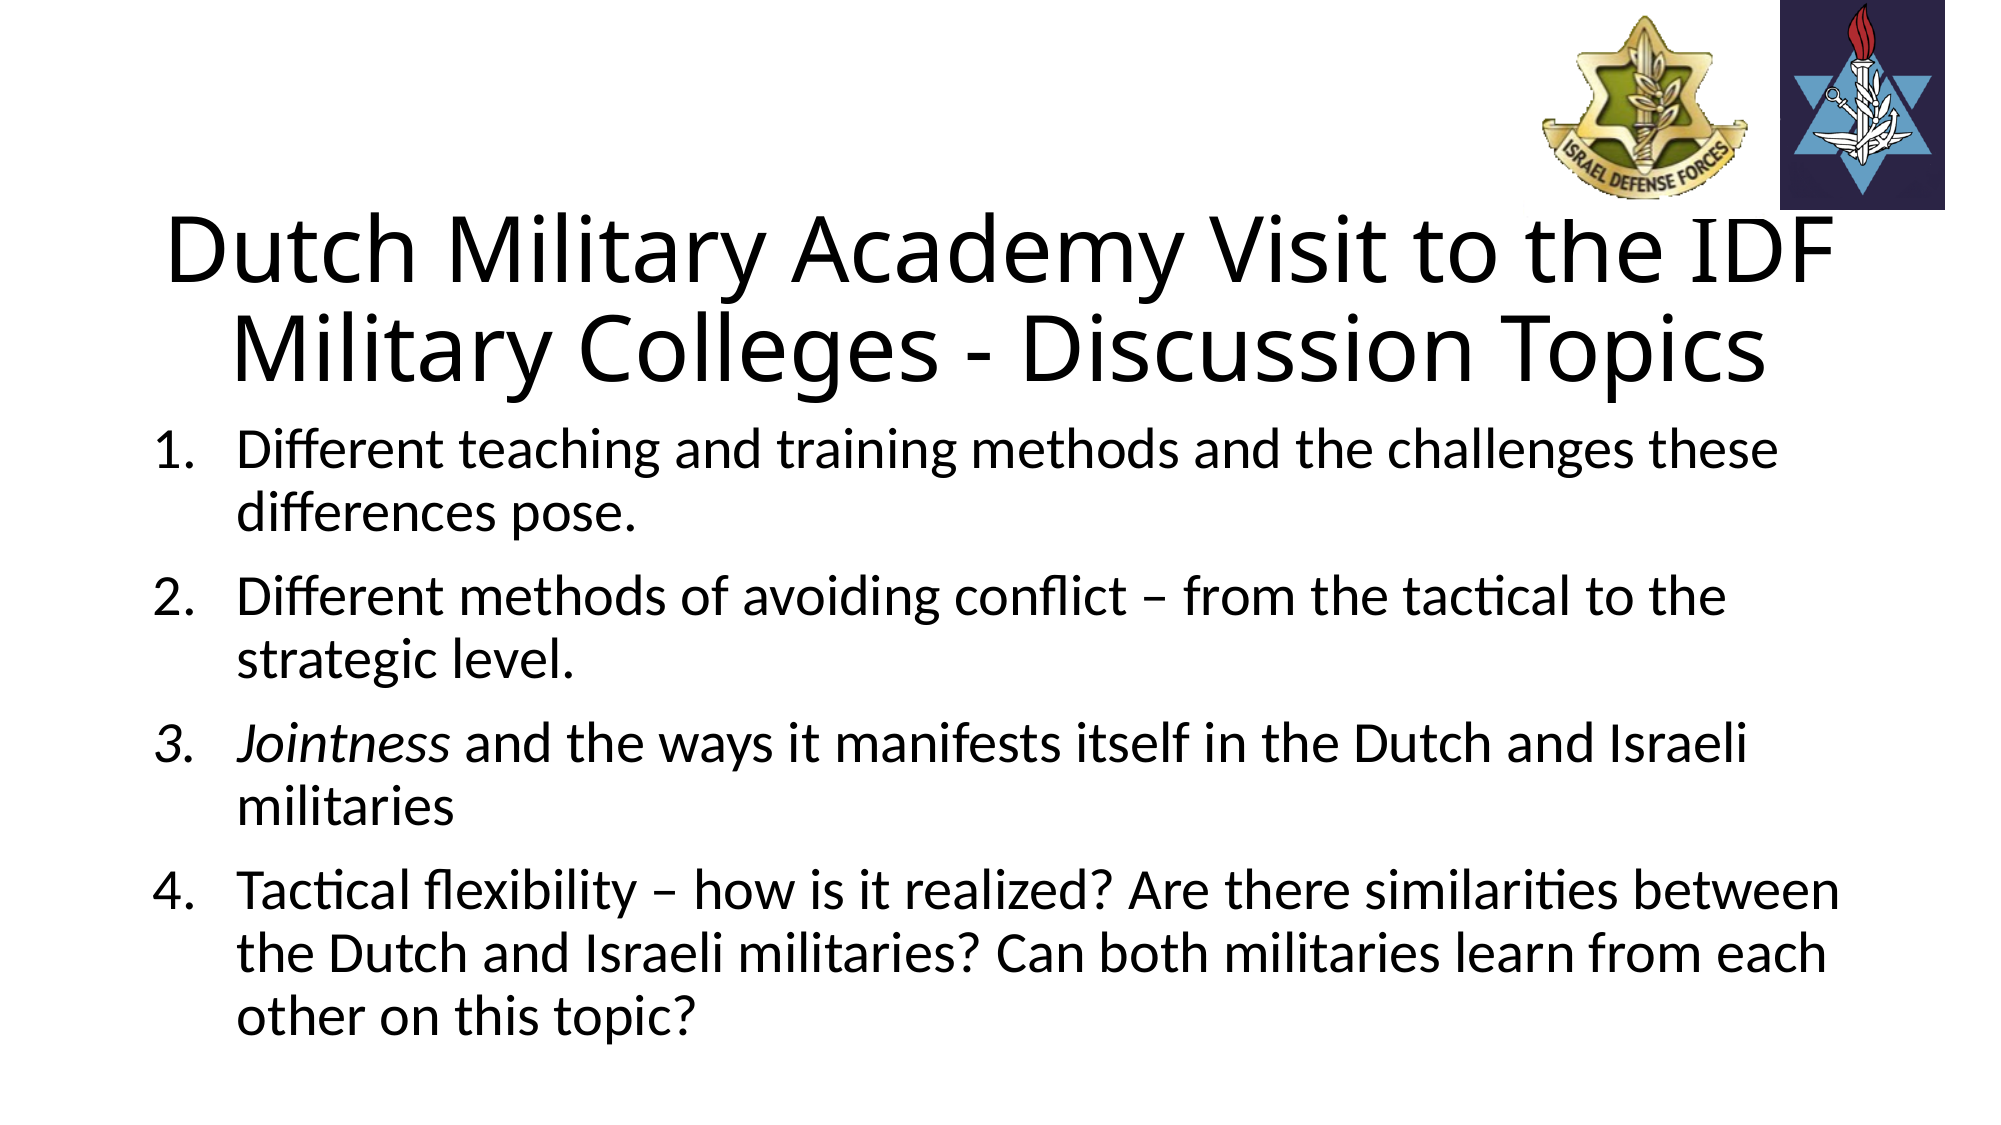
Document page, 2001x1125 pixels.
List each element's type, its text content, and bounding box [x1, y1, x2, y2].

list Different teaching and training methods and the challenges these differences pose. Different methods of avoiding conflict – from the tactical to the strategic level. Jointness and the ways it manifests itself in the Dutch and Israeli militaries Tactical flexibility – how is it realized? Are there similarities between the Dutch and Israeli militaries? Can both militaries learn from each other on this topic? [137, 411, 1863, 1125]
title Dutch Military Academy Visit to the IDF Military Colleges - Discussion Topics [0, 193, 2000, 412]
picture [1780, 0, 1945, 211]
picture [1523, 0, 1767, 219]
